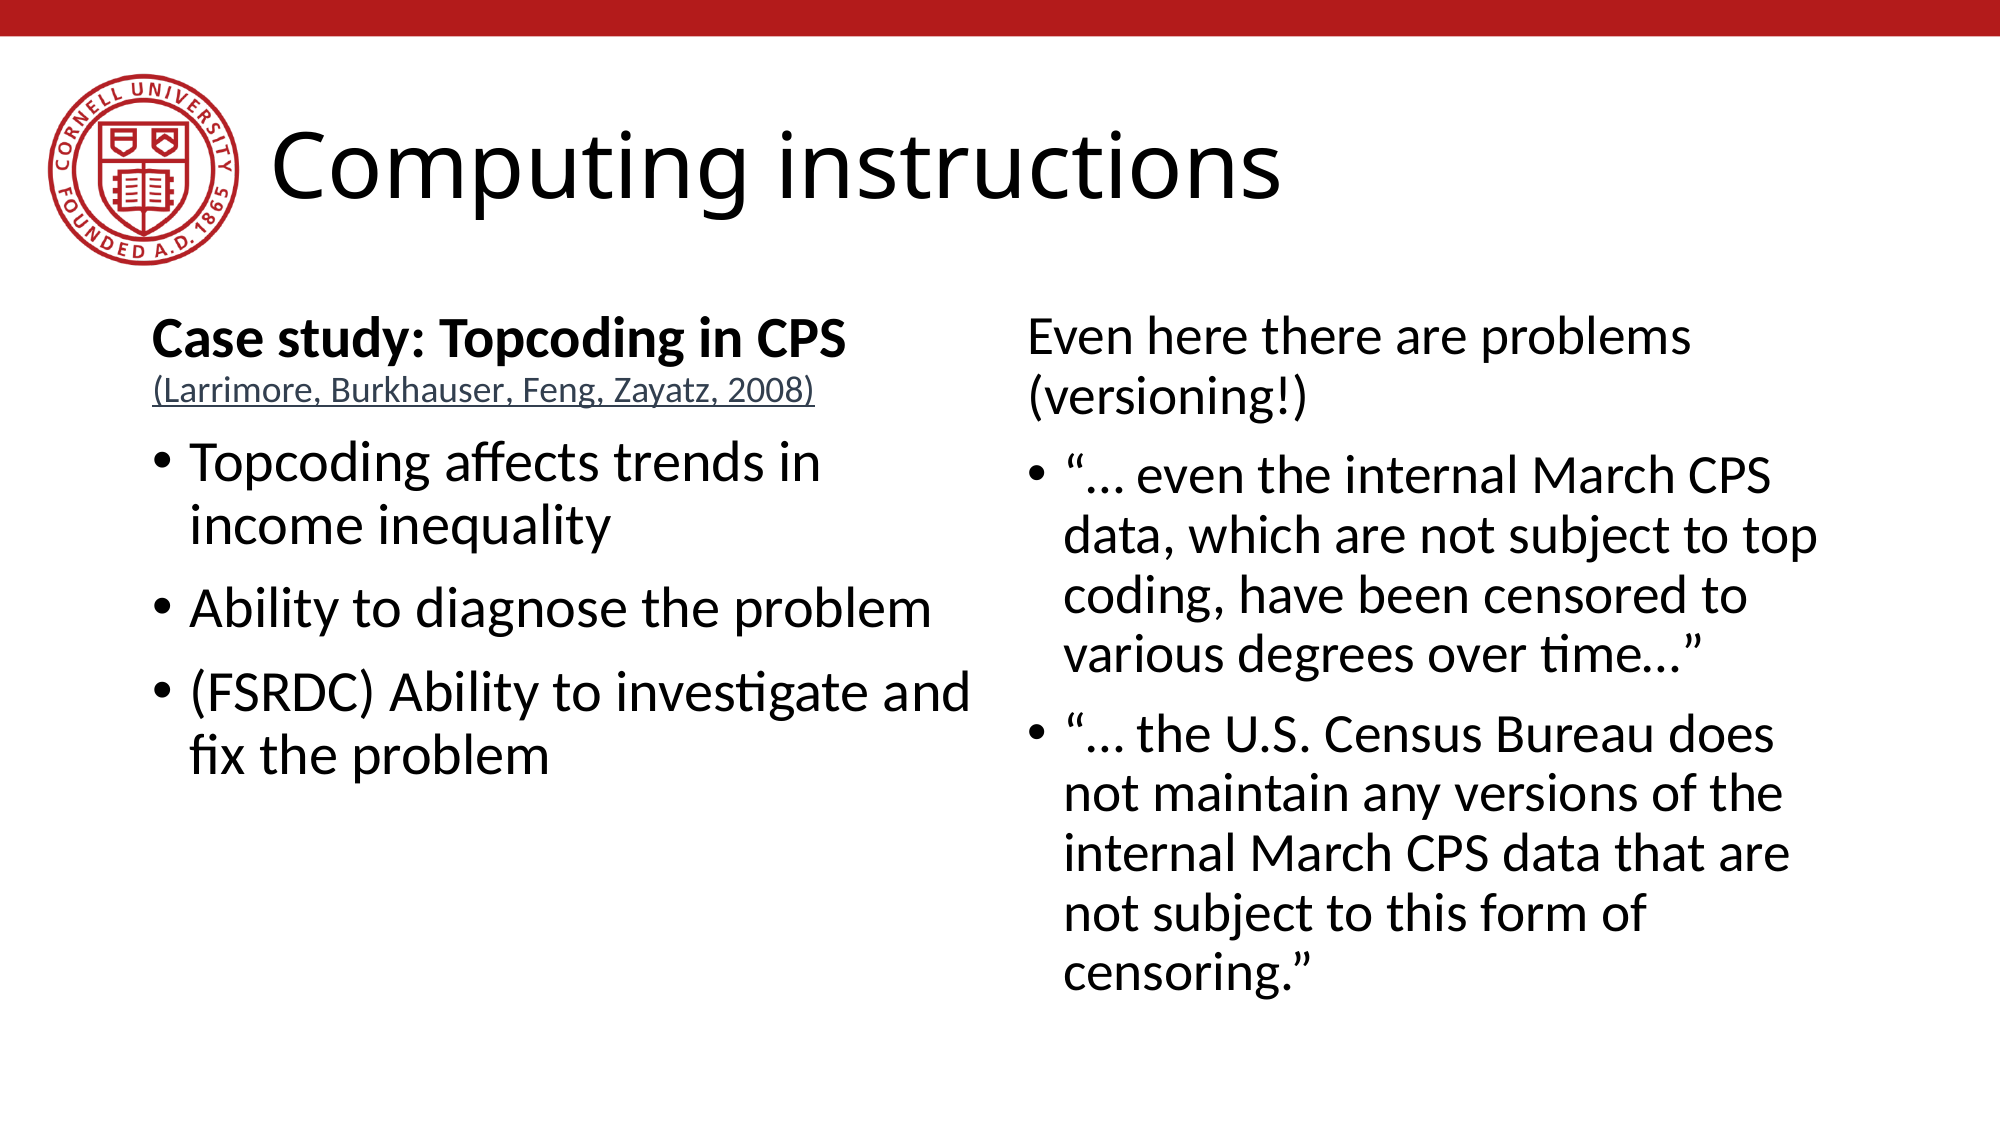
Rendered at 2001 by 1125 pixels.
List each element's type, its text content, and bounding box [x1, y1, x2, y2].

list Even here there are problems (versioning!) “… even the internal March CPS data, which are not subject to top coding, have been censored to various degrees over time…” “… the U.S. Census Bureau does not maintain any versions of the internal March CPS data that are not subject to this form of censoring.” [1012, 299, 1863, 1014]
title Computing instructions [254, 59, 1863, 278]
picture [39, 65, 254, 274]
list Case study: Topcoding in CPS (Larrimore, Burkhauser, Feng, Zayatz, 2008) Topcoding affects trends in income inequality Ability to diagnose the problem (FSRDC) Ability to investigate and fix the problem [137, 299, 988, 1014]
